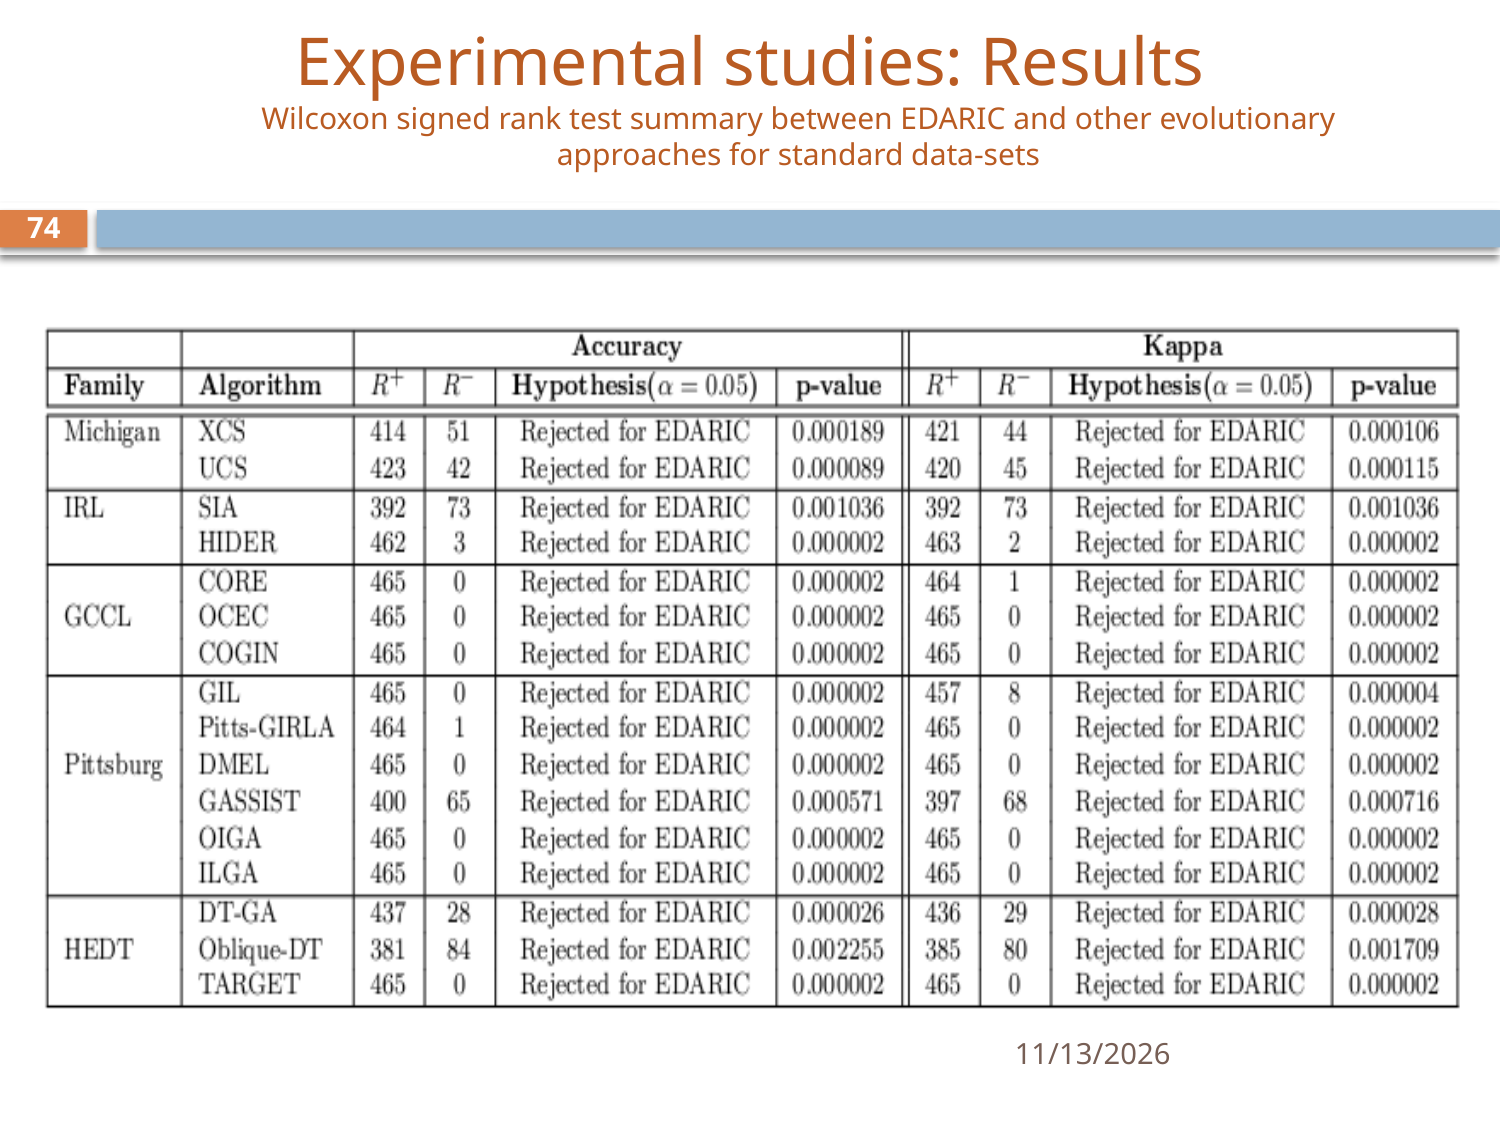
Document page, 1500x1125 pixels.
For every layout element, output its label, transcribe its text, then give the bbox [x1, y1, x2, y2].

title Experimental studies: Results Wilcoxon signed rank test summary between EDARIC and other evolutionary approaches for standard data-sets [75, 12, 1425, 218]
slide_number 74 [0, 208, 88, 249]
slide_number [999, 1025, 1438, 1085]
picture [37, 312, 1465, 1013]
